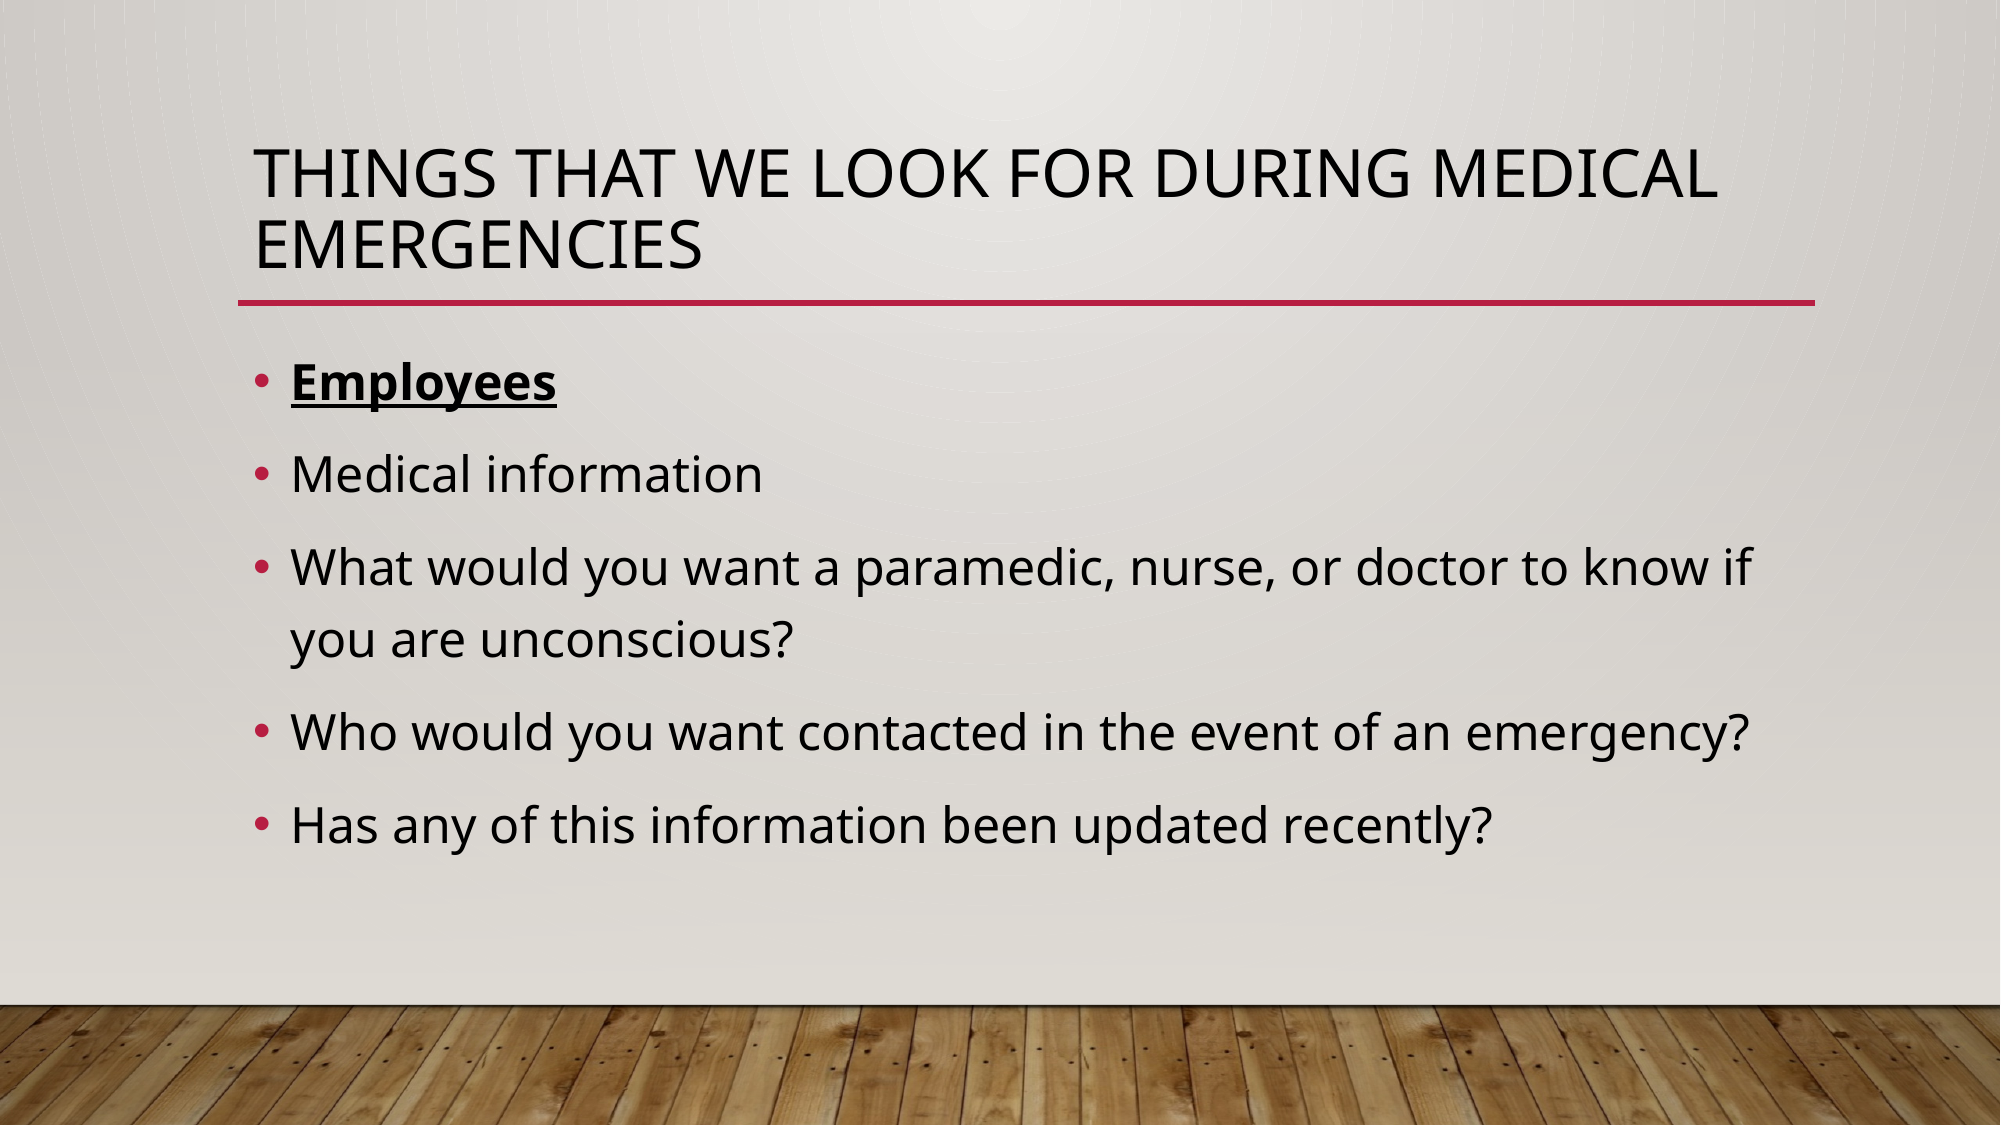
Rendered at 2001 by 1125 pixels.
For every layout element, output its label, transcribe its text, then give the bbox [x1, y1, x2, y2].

picture [0, 1005, 2000, 1125]
title Things that we look for during medical emergencies [238, 131, 1814, 305]
list Employees Medical information What would you want a paramedic, nurse, or doctor to know if you are unconscious? Who would you want contacted in the event of an emergency? Has any of this information been updated recently? [238, 330, 1814, 897]
